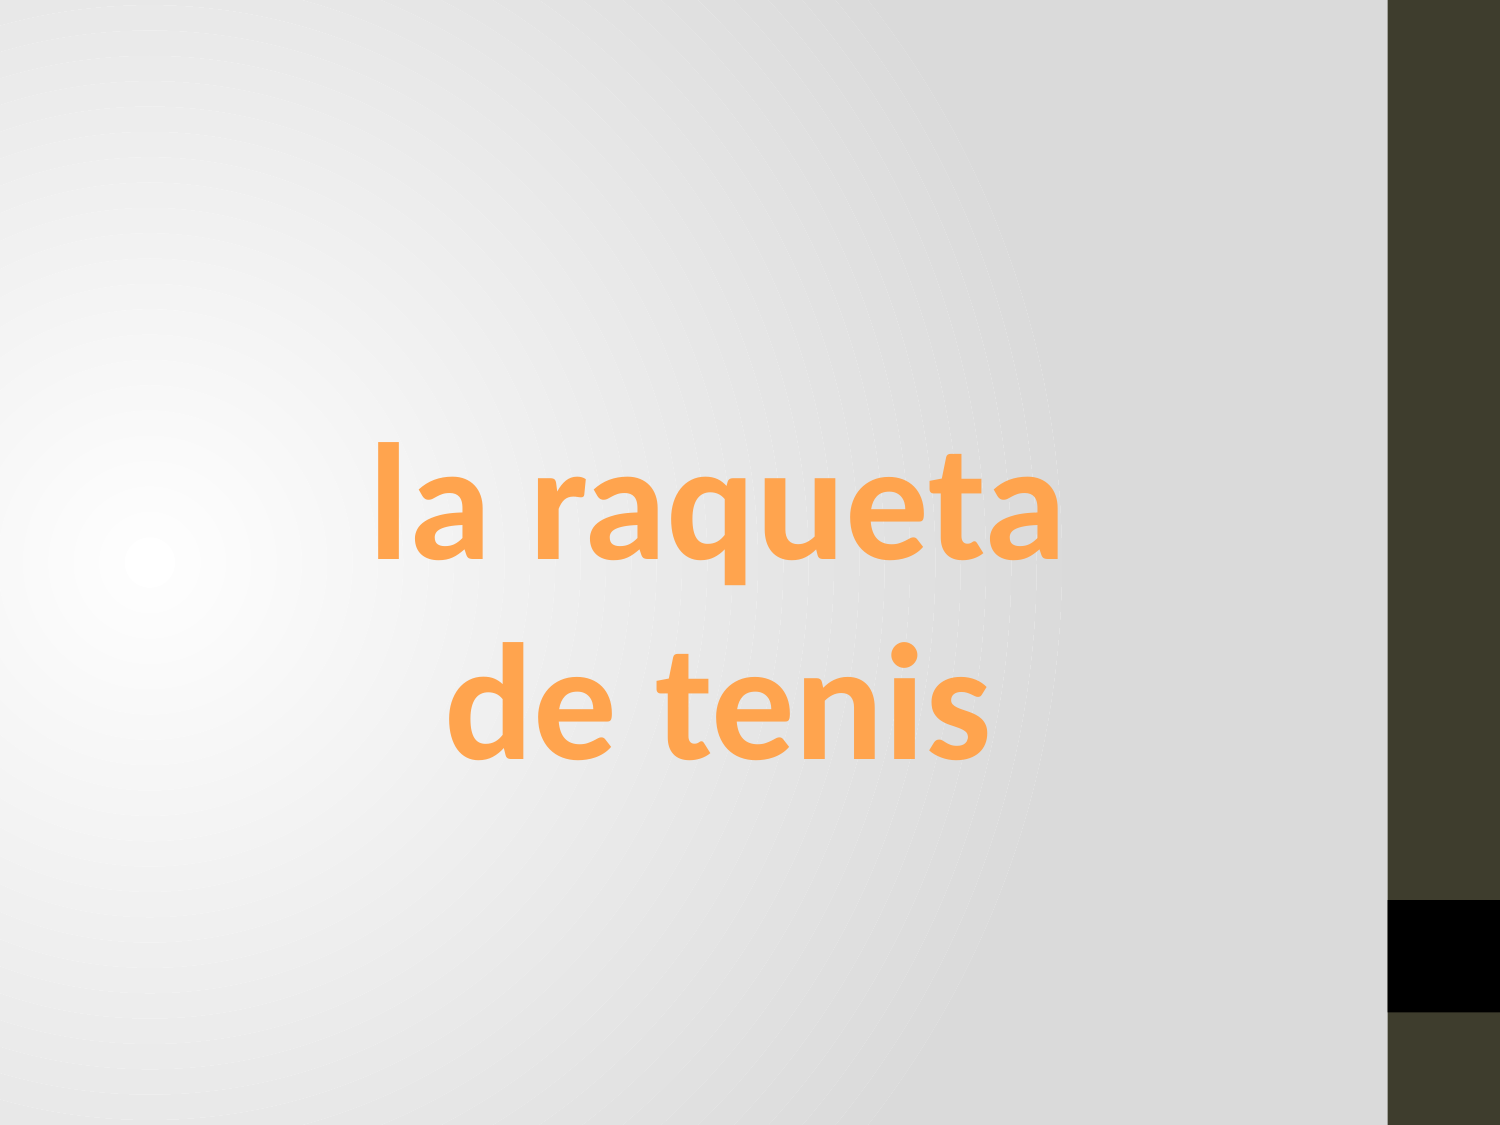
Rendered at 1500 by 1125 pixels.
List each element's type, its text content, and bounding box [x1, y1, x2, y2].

text_box la raqueta de tenis [353, 385, 1083, 801]
